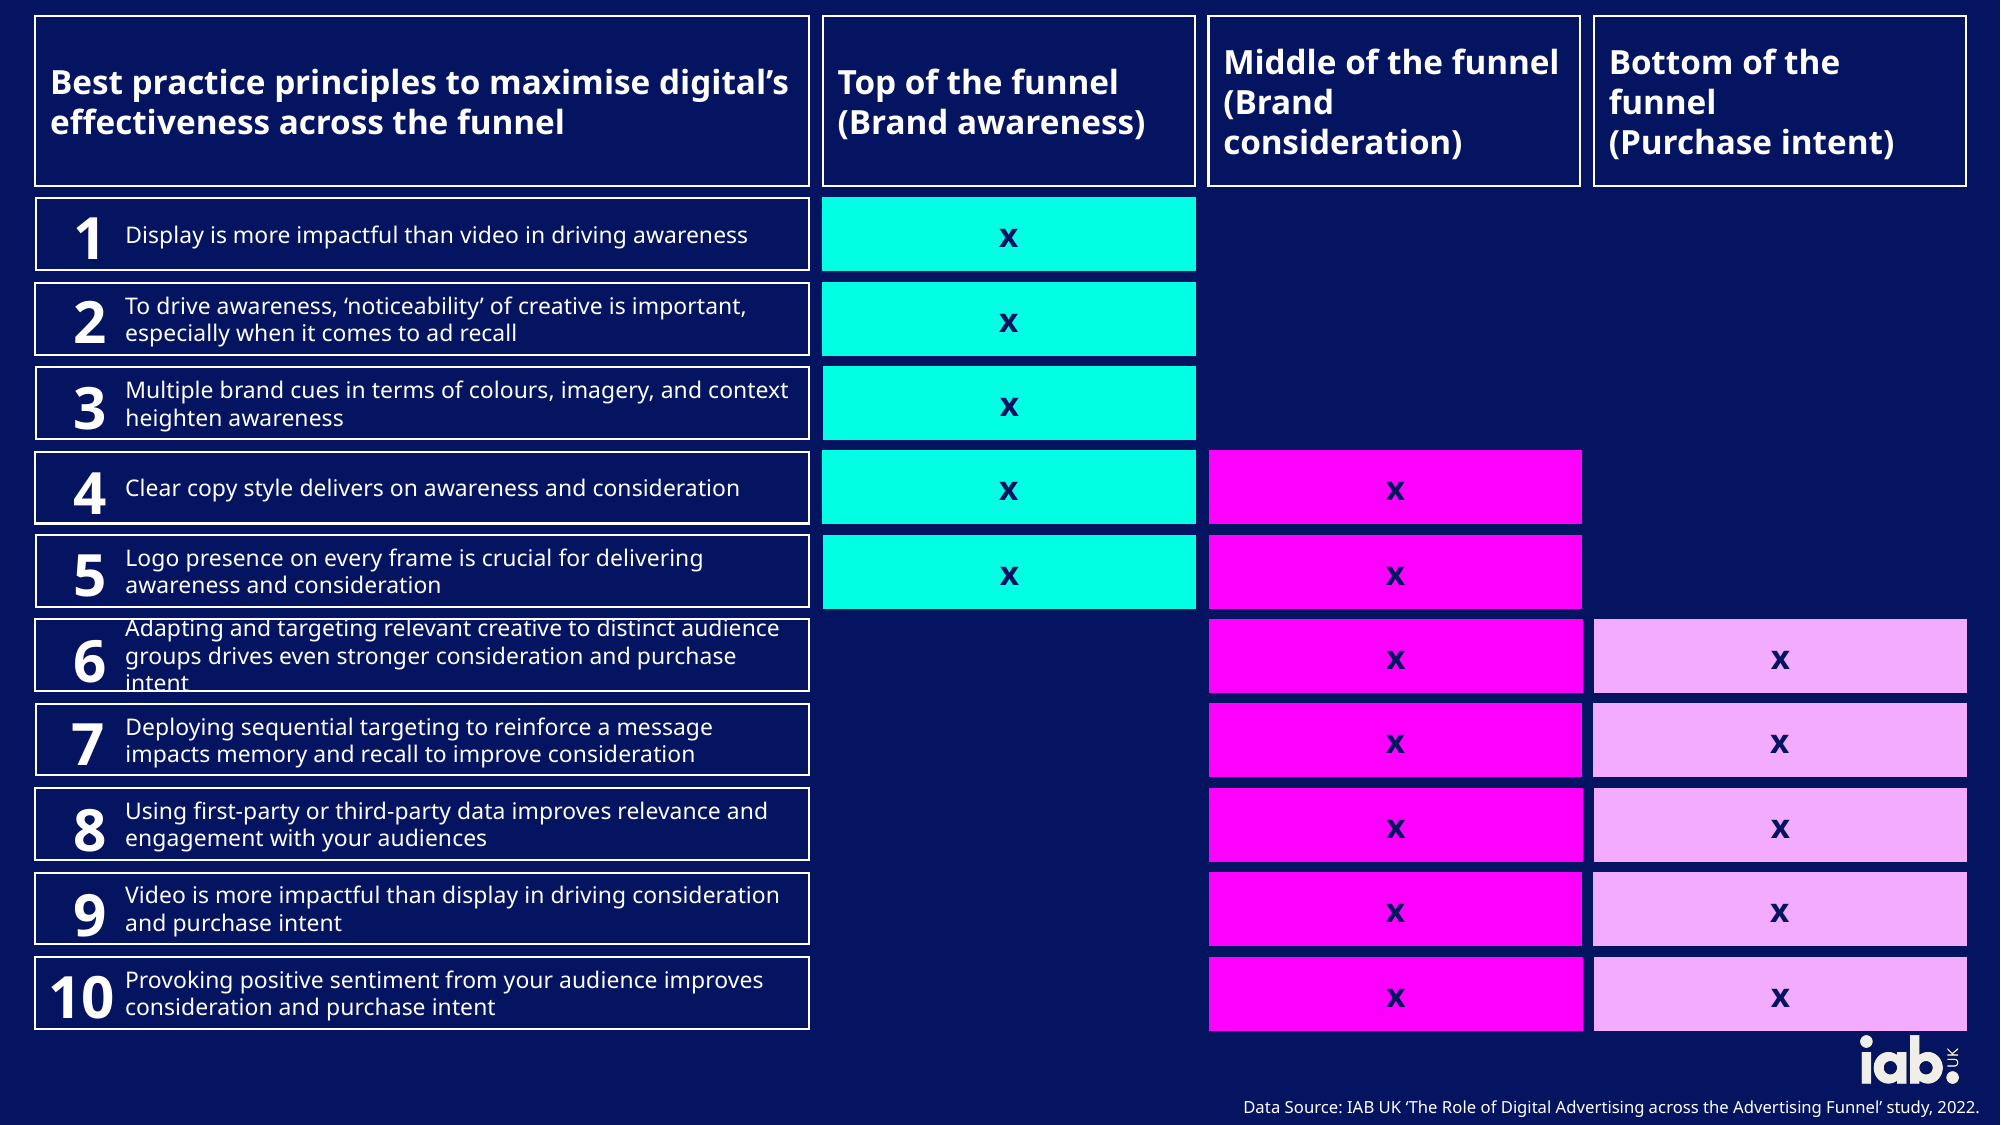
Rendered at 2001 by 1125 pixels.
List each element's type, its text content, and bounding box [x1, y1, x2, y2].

picture [1860, 1035, 1959, 1084]
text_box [24, 16, 1967, 1032]
text_box Data Source: IAB UK ‘The Role of Digital Advertising across the Advertising Funnel’ study, 2022. [1228, 1089, 2000, 1125]
